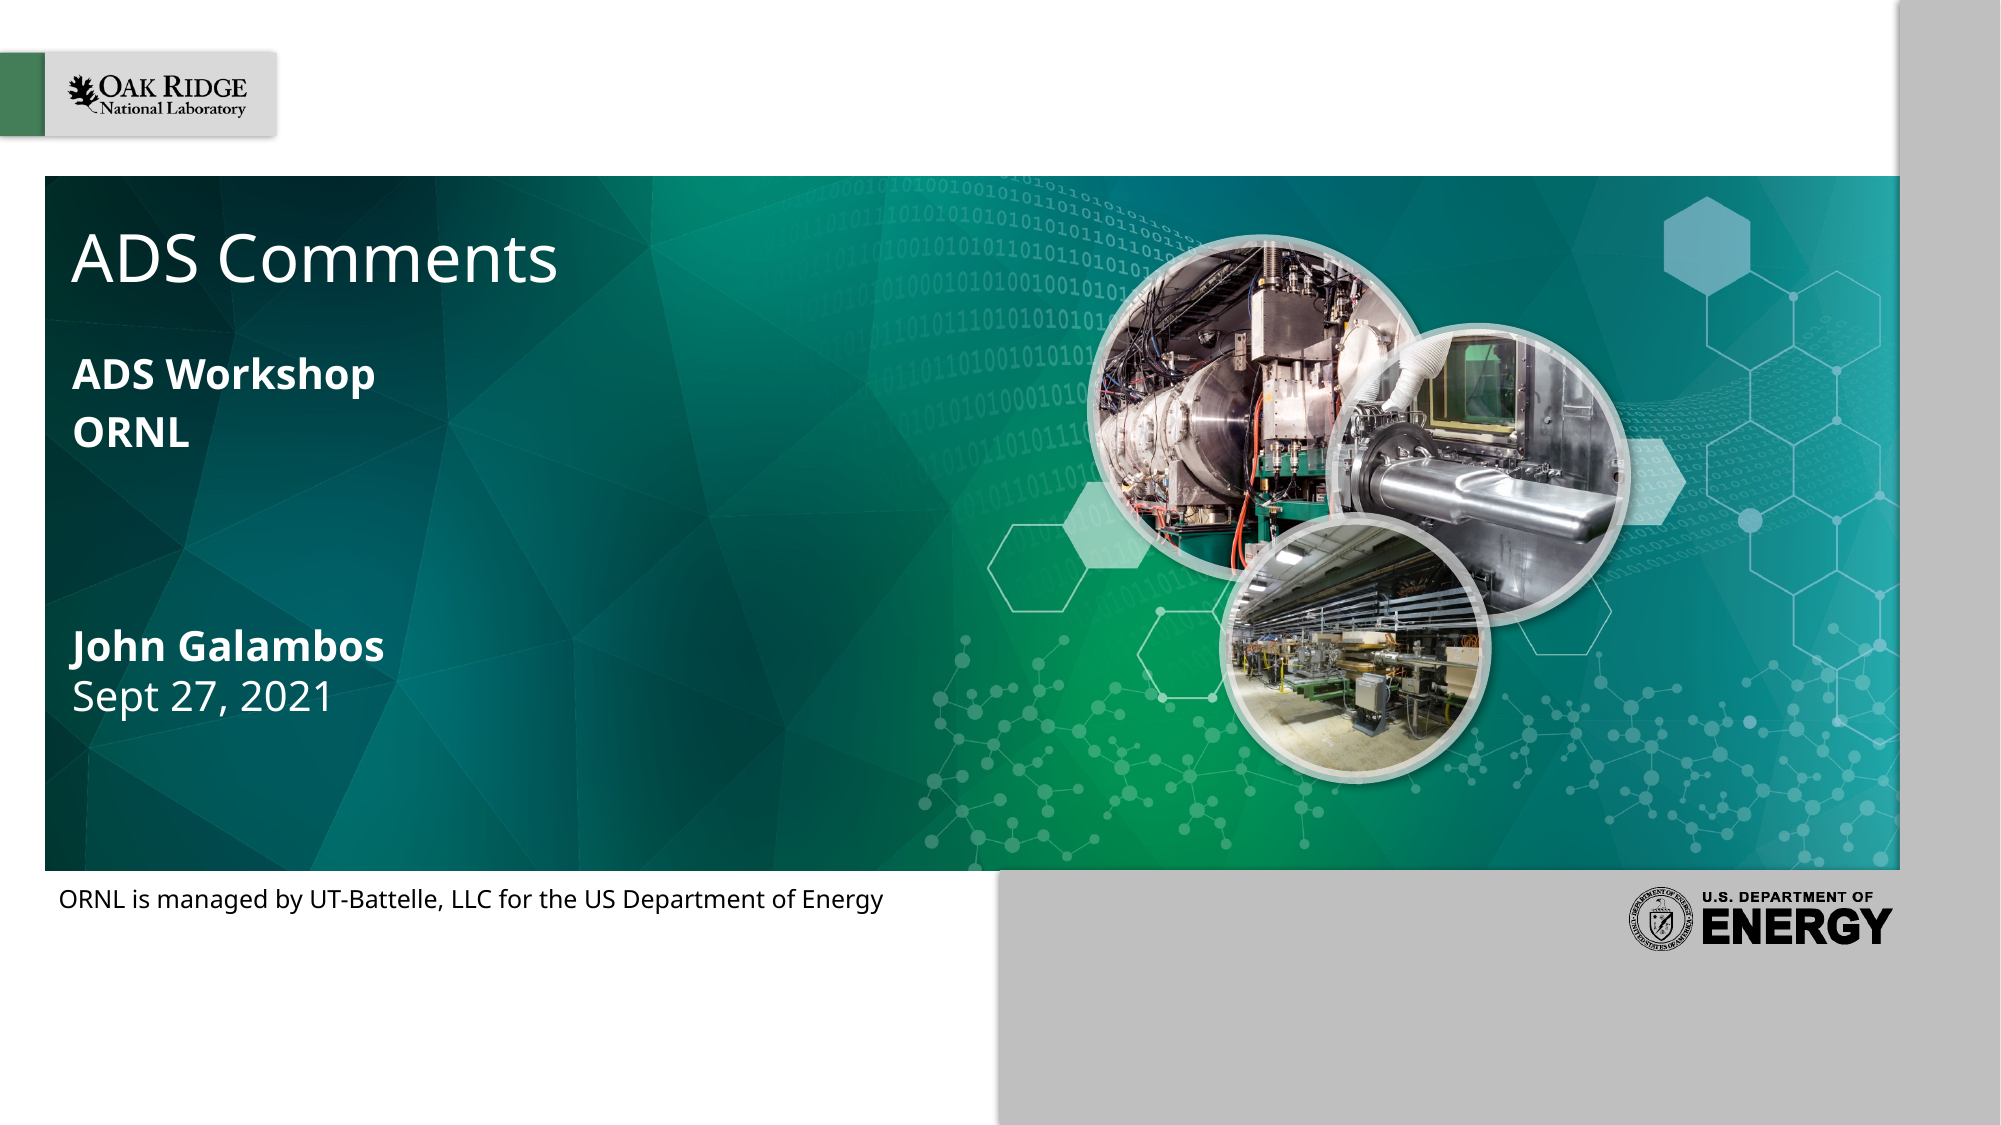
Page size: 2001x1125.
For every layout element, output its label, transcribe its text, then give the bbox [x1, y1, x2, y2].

picture [67, 74, 247, 118]
text_box ADS Comments [56, 217, 1048, 305]
picture [45, 176, 1899, 871]
picture [1629, 887, 1893, 951]
subtitle ADS Workshop ORNL [56, 345, 829, 471]
text_box John Galambos Sept 27, 2021 [56, 577, 993, 804]
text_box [1092, 240, 1625, 778]
